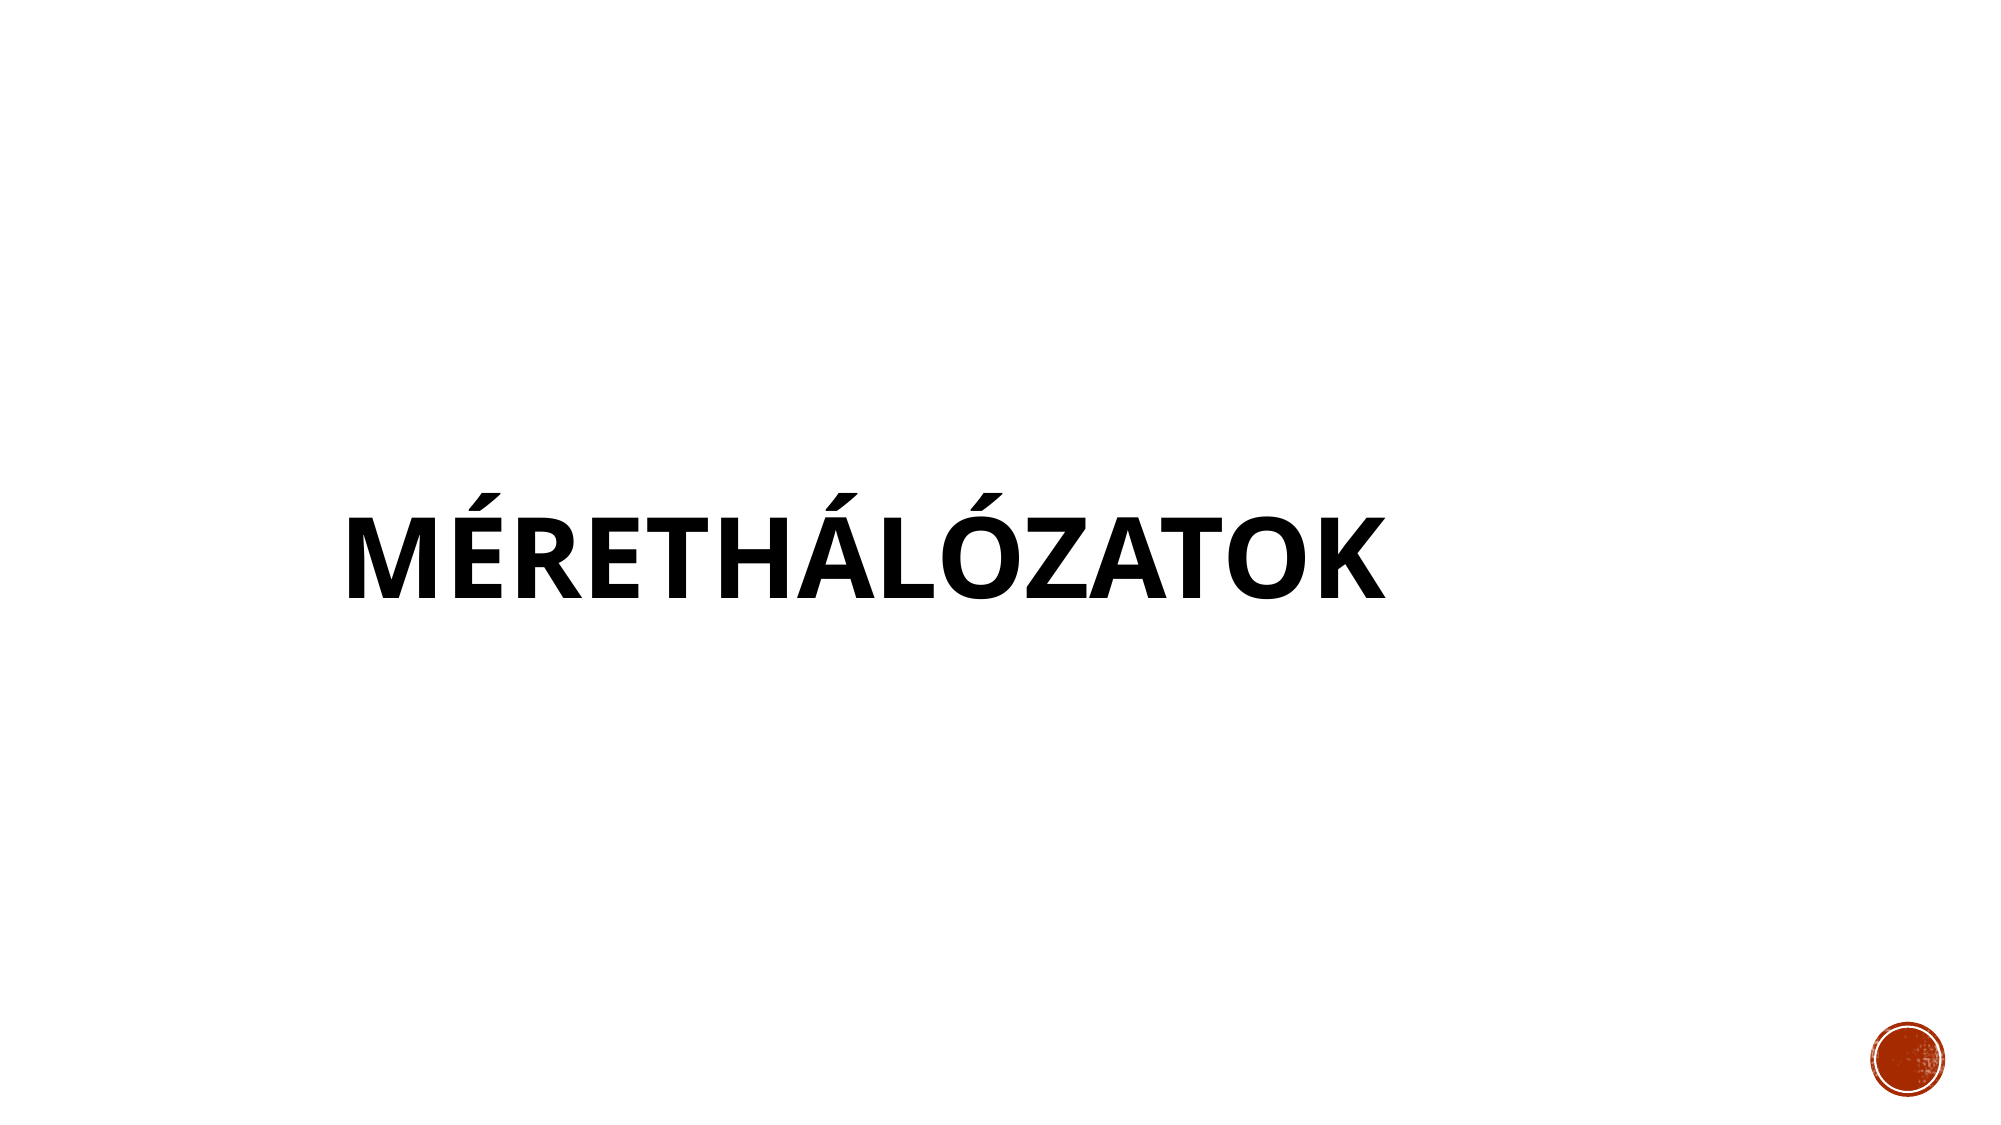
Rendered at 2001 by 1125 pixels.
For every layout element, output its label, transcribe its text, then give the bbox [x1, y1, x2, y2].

title MÉRETHÁLÓZATOK [324, 468, 1675, 657]
